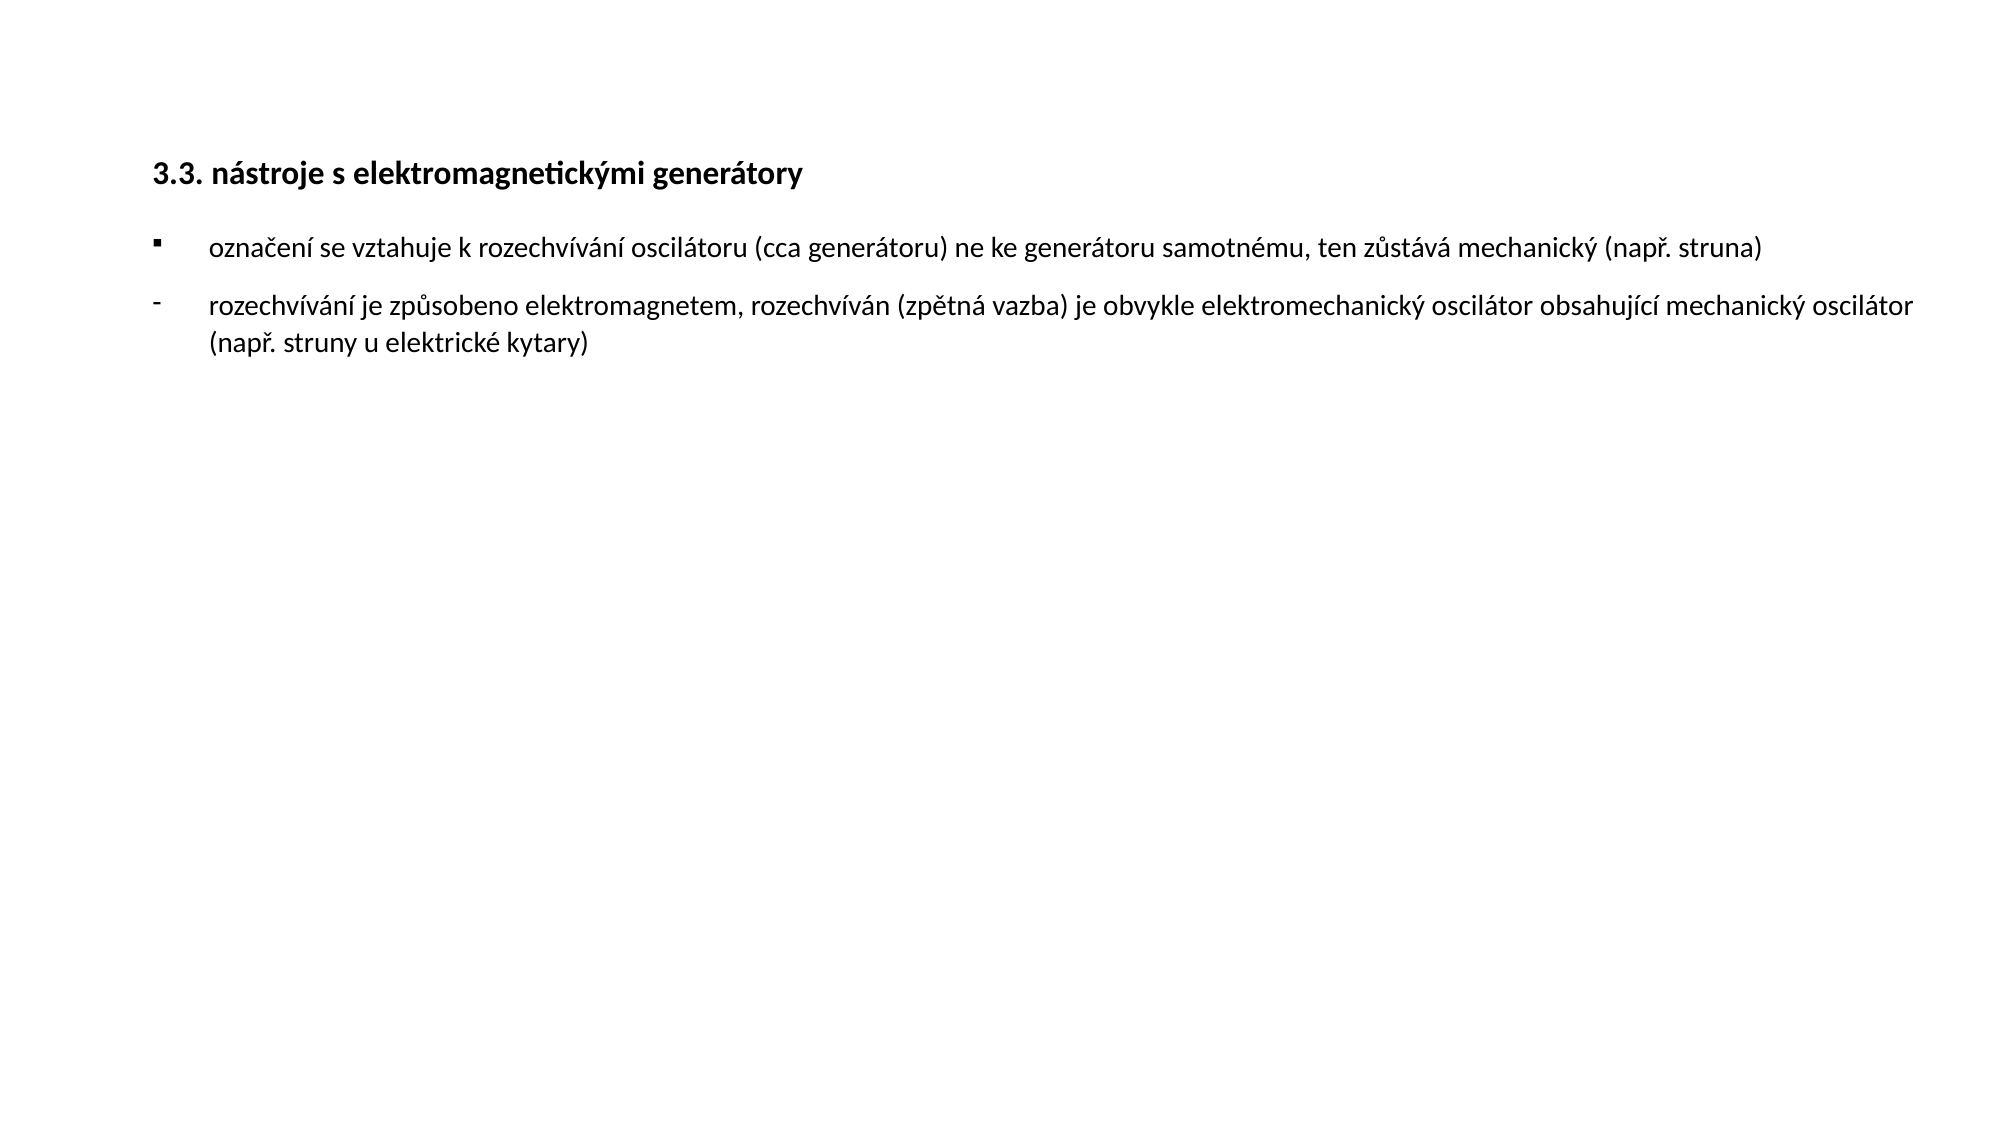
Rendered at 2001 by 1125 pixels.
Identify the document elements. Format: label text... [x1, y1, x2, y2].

title 3.3. nástroje s elektromagnetickými generátory [137, 59, 1863, 218]
list označení se vztahuje k rozechvívání oscilátoru (cca generátoru) ne ke generátoru samotnému, ten zůstává mechanický (např. struna) rozechvívání je způsobeno elektromagnetem, rozechvíván (zpětná vazba) je obvykle elektromechanický oscilátor obsahující mechanický oscilátor (např. struny u elektrické kytary) [137, 218, 1950, 1014]
